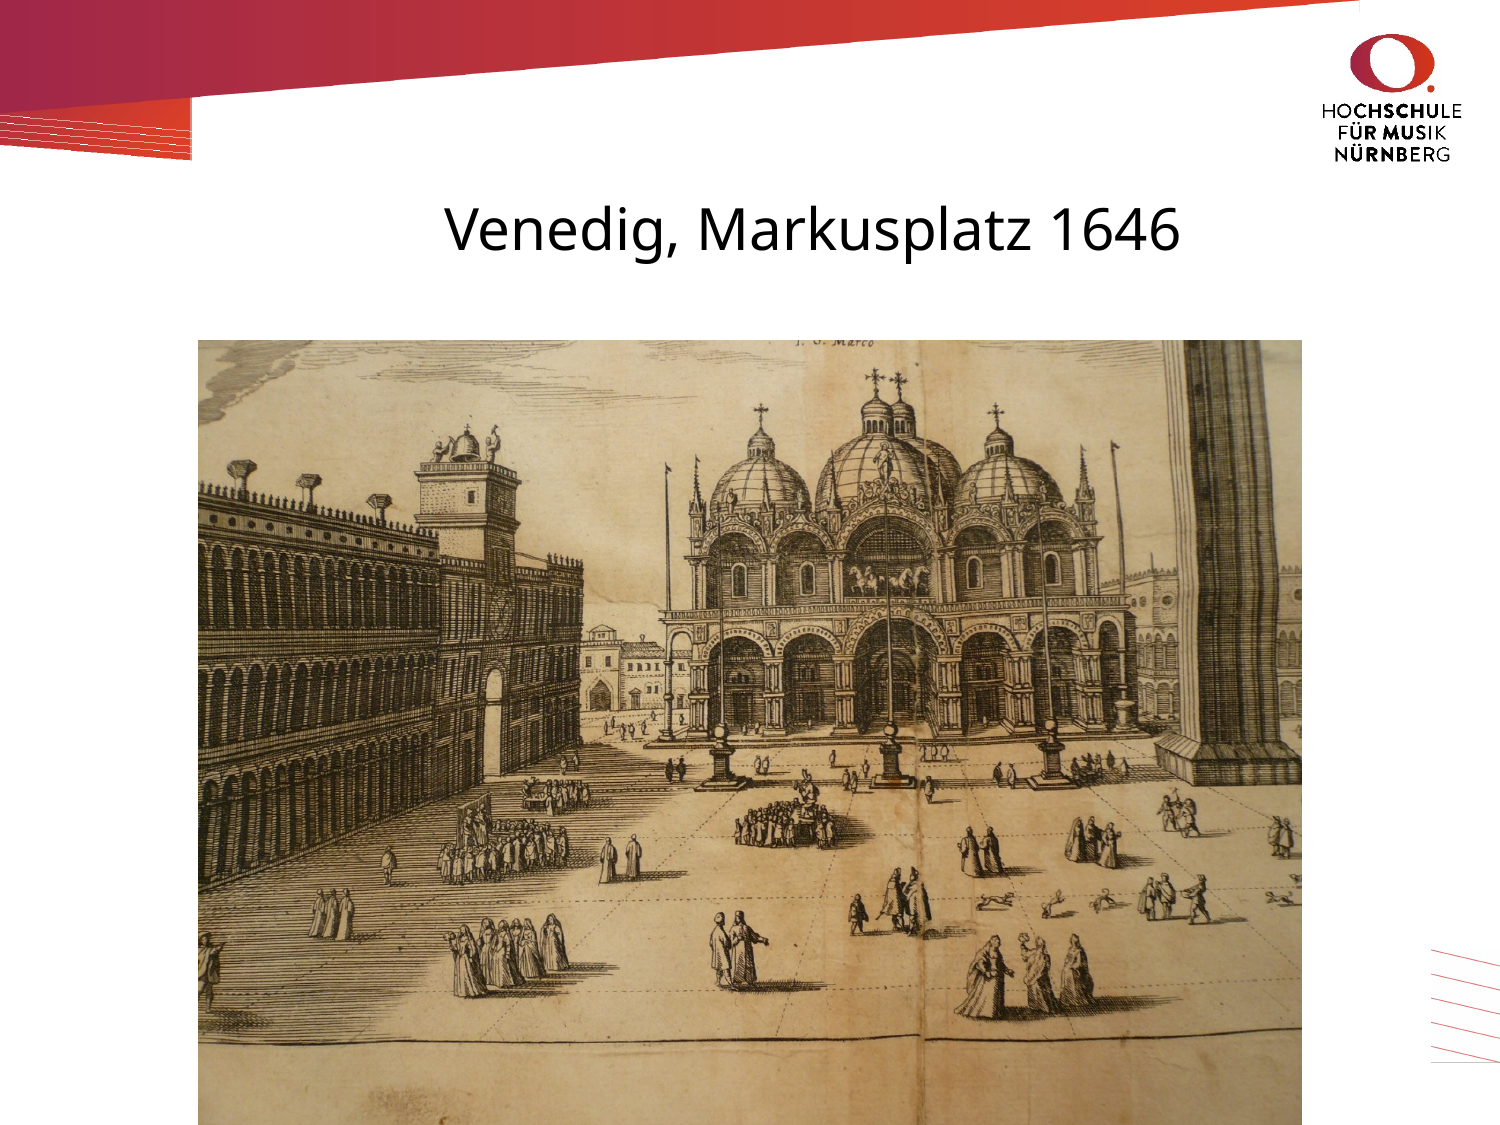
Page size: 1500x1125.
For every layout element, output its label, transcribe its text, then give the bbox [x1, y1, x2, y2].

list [198, 340, 1302, 1125]
picture [0, 0, 1485, 196]
title Venedig, Markusplatz 1646 [165, 146, 1460, 318]
picture [1431, 949, 1500, 1063]
